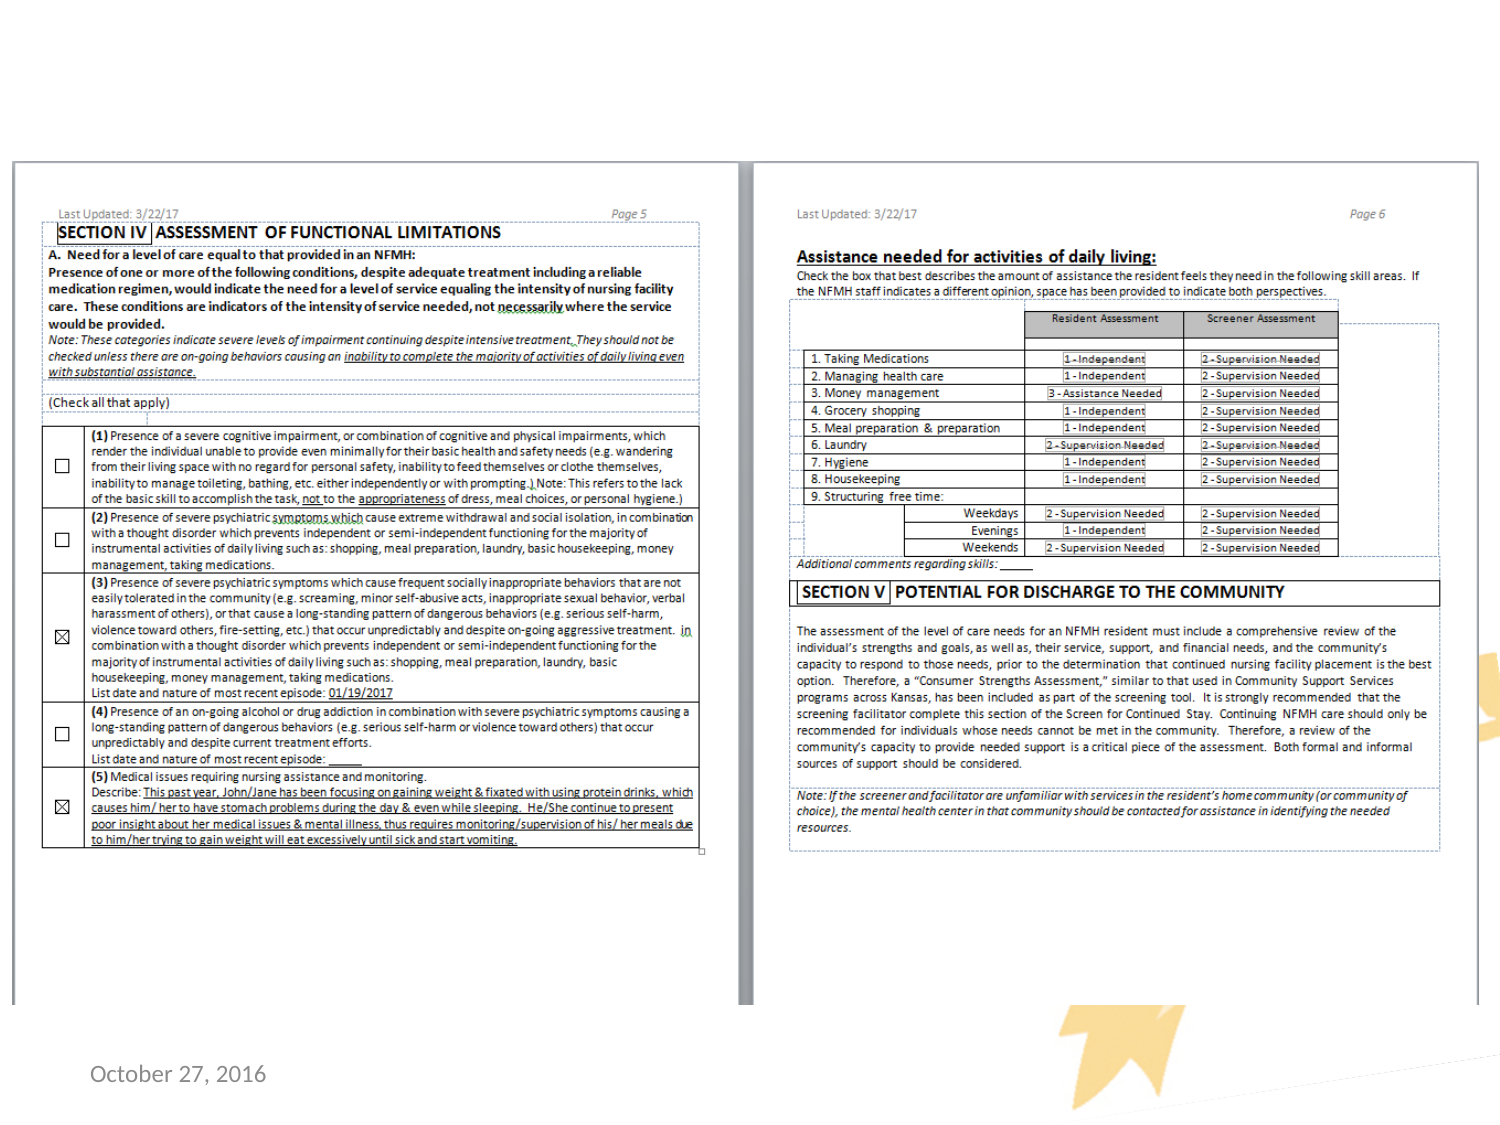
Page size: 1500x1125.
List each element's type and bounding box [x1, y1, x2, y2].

list [12, 160, 1479, 1006]
picture [1050, 650, 1500, 1125]
slide_number [75, 1042, 425, 1103]
